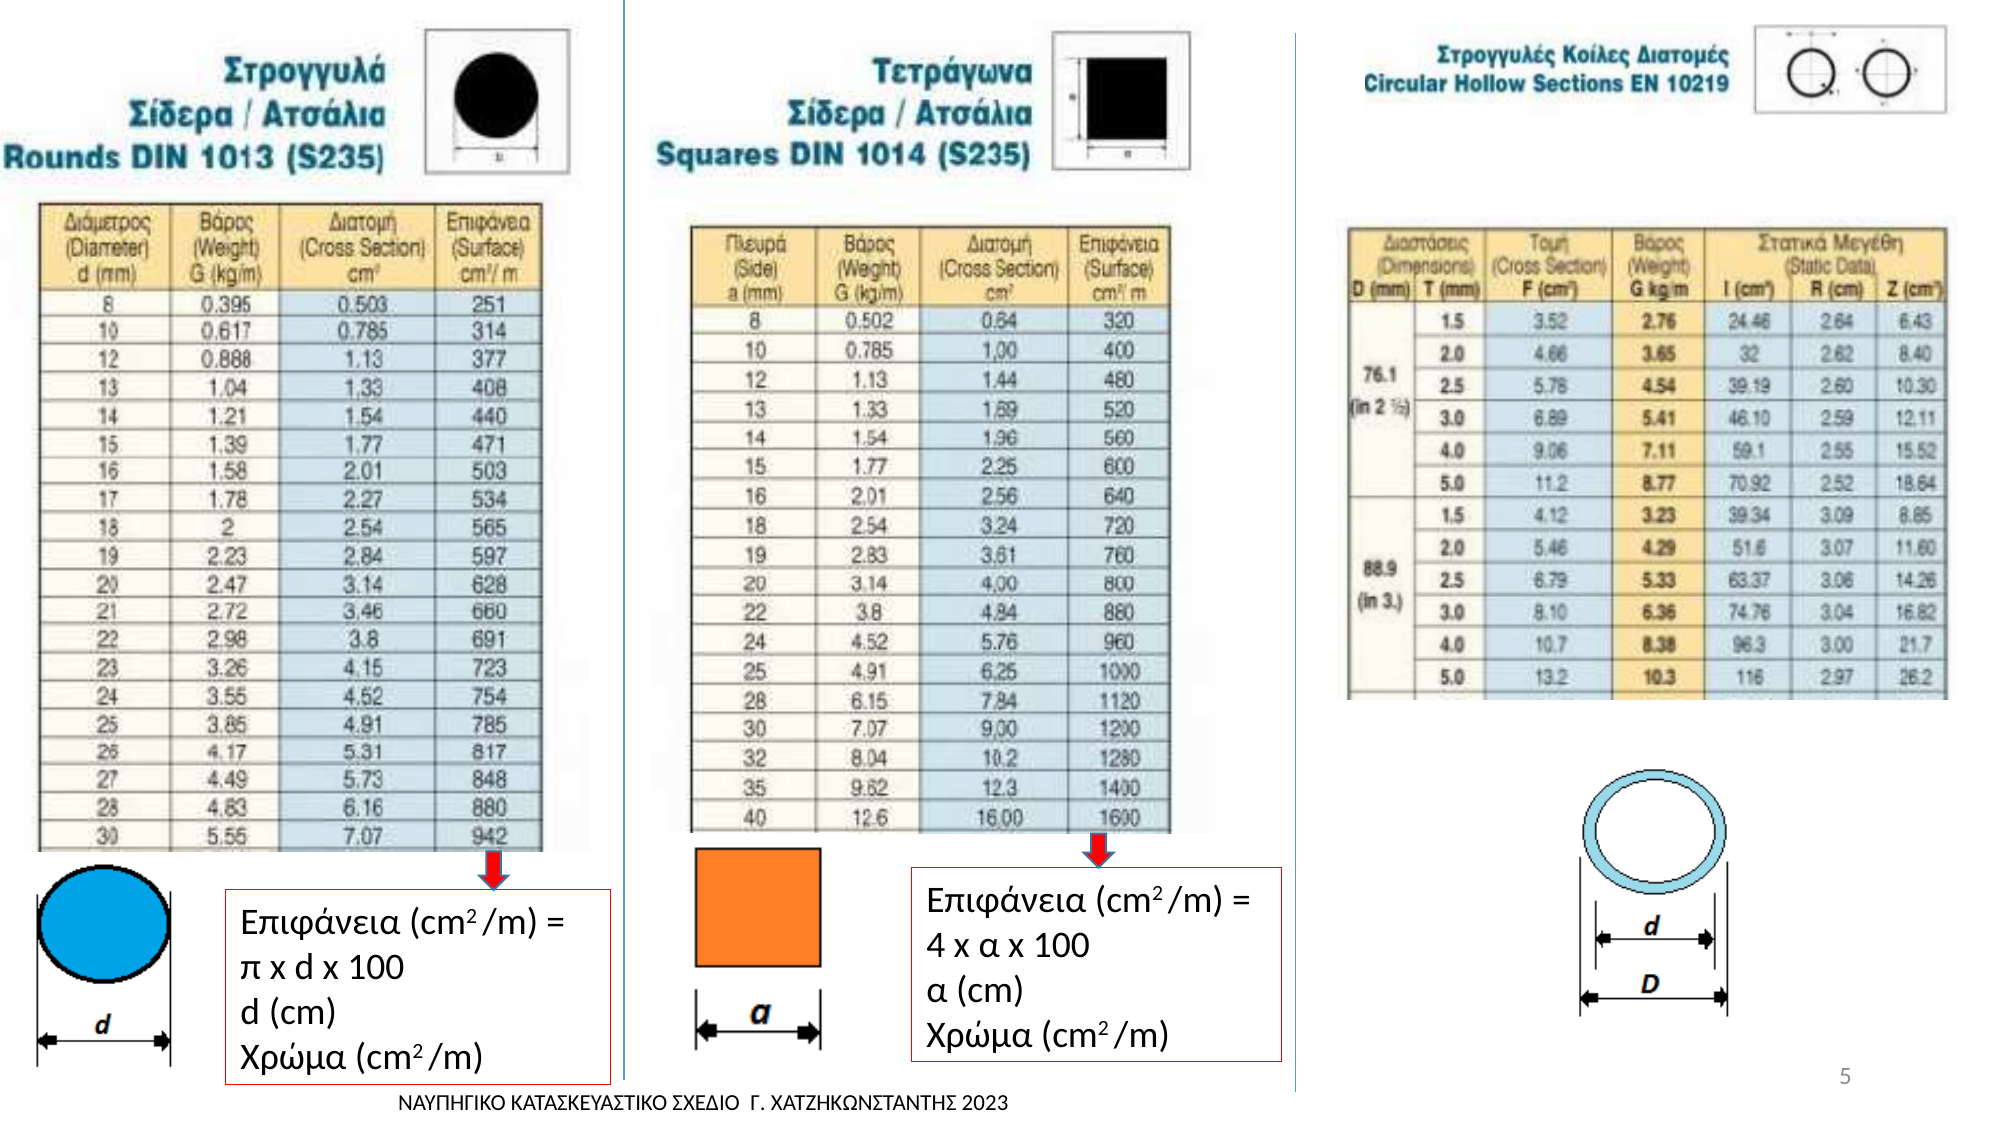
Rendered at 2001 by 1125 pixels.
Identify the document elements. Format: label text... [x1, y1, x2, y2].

text_box Επιφάνεια (cm2 /m) = 4 x α x 100 α (cm) Χρώμα (cm2 /m) [911, 867, 1282, 1062]
picture [1335, 215, 1957, 700]
slide_number 5 [1798, 1044, 1867, 1105]
picture [0, 20, 590, 852]
text_box [476, 852, 511, 892]
picture [18, 857, 184, 1075]
text_box [1081, 834, 1116, 869]
picture [1552, 754, 1766, 1045]
text_box ΝΑΥΠΗΓΙΚΟ ΚΑΤΑΣΚΕΥΑΣΤΙΚΟ ΣΧΕΔΙΟ Γ. ΧΑΤΖΗΚΩΝΣΤΑΝΤΗΣ 2023 [383, 1080, 1084, 1123]
picture [1365, 20, 1957, 118]
picture [648, 16, 1227, 1066]
text_box Επιφάνεια (cm2 /m) = π x d x 100 d (cm) Χρώμα (cm2 /m) [225, 889, 611, 1085]
